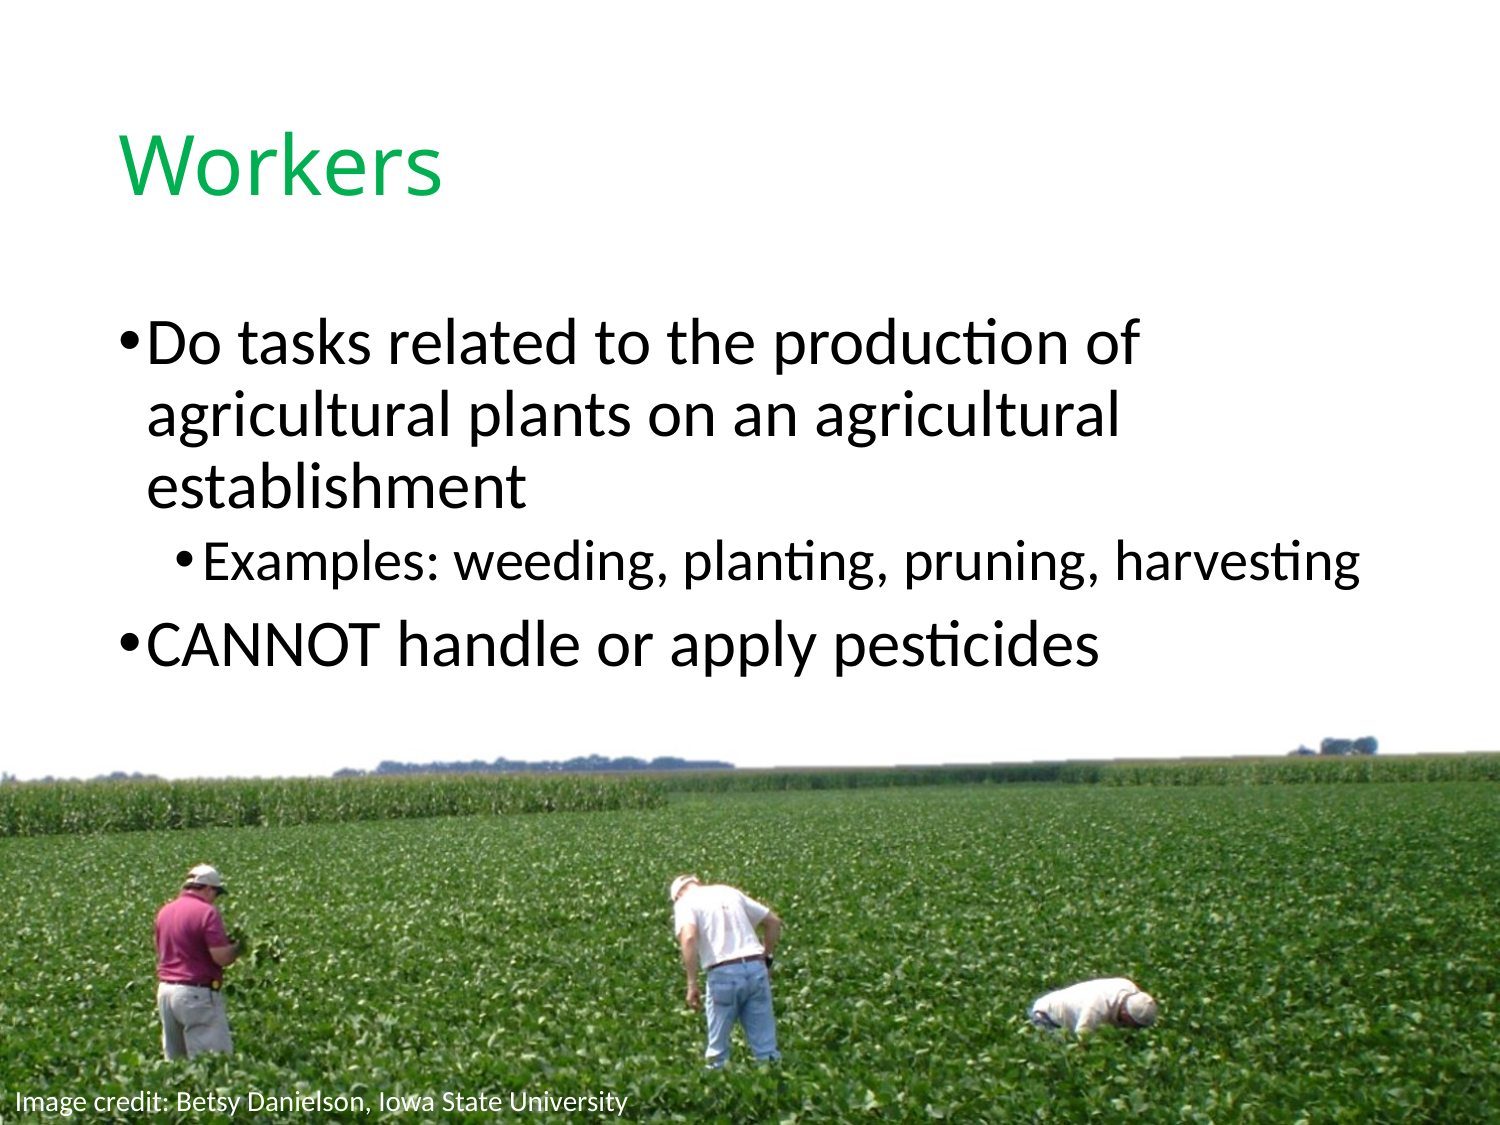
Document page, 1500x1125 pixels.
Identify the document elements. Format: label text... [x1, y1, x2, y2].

picture [0, 700, 1500, 1125]
list Do tasks related to the production of agricultural plants on an agricultural establishment Examples: weeding, planting, pruning, harvesting CANNOT handle or apply pesticides [103, 299, 1397, 700]
title Workers [103, 59, 1397, 278]
